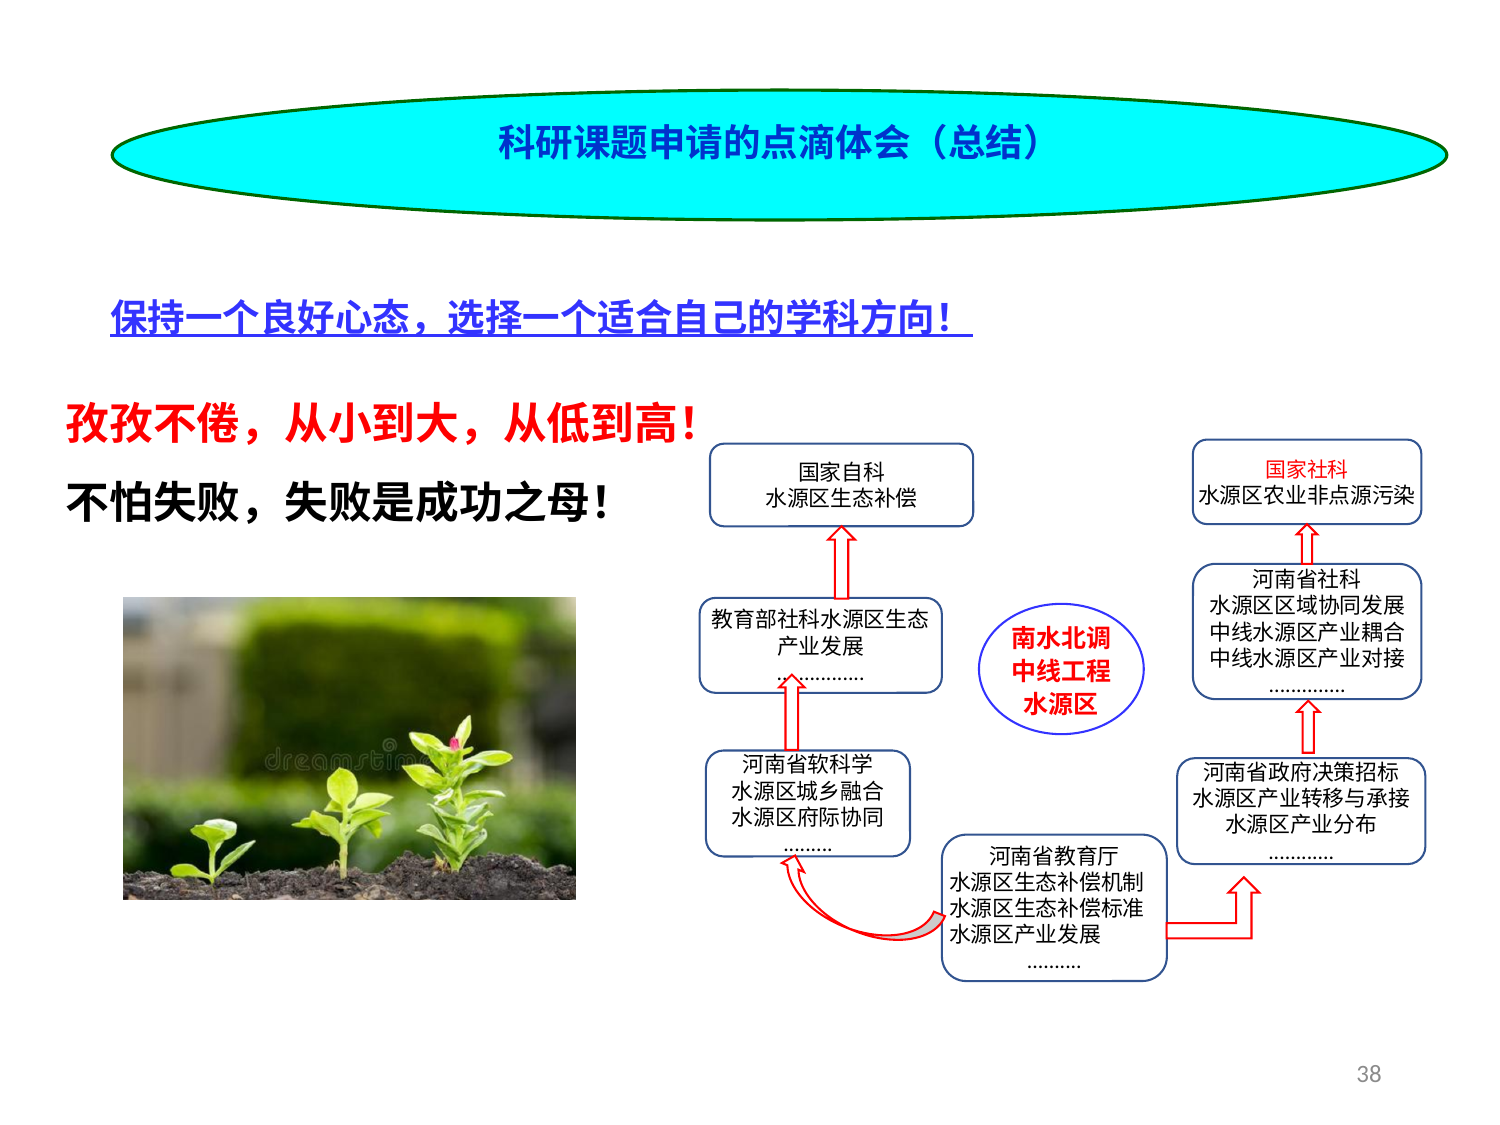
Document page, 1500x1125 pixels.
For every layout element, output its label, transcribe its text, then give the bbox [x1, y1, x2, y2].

text_box 保持一个良好心态，选择一个适合自己的学科方向！ [95, 286, 1403, 347]
slide_number 38 [1059, 1042, 1397, 1103]
text_box 孜孜不倦，从小到大，从低到高！ 不怕失败，失败是成功之母！ [50, 361, 768, 525]
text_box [699, 439, 1426, 982]
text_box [112, 90, 1447, 220]
picture [123, 597, 576, 900]
